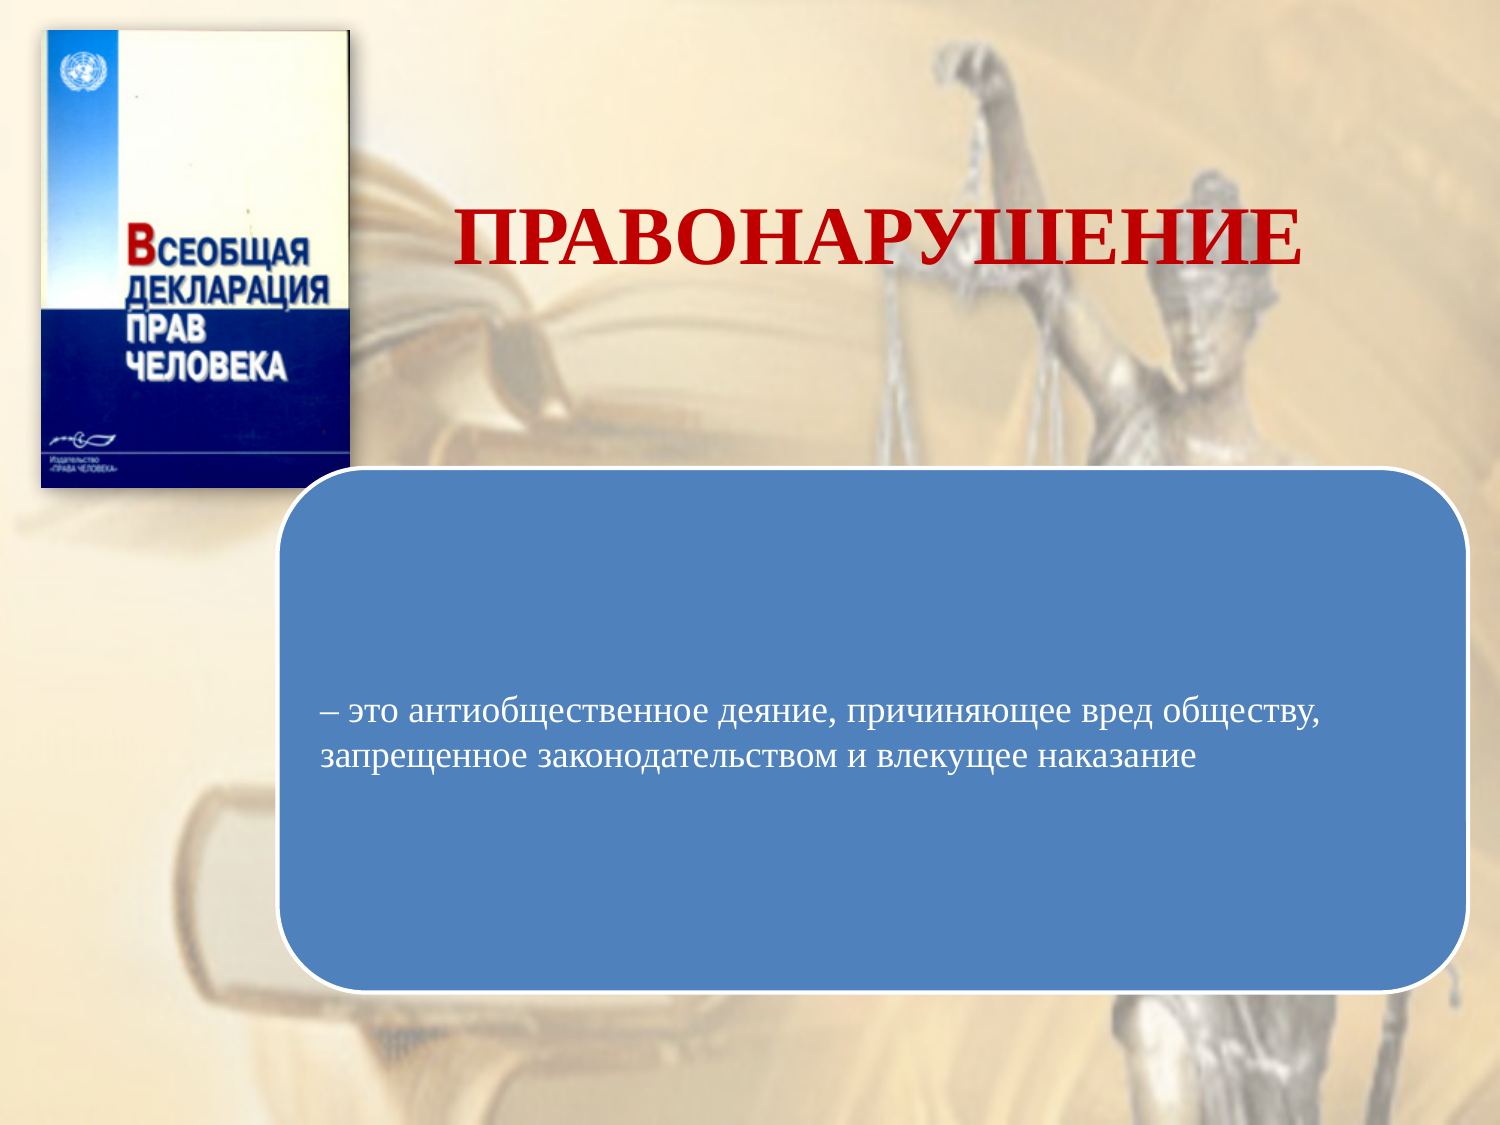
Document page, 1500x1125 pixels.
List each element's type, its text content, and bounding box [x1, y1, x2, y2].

picture [40, 30, 351, 488]
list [277, 467, 1469, 993]
title ПРАВОНАРУШЕНИЕ [419, 137, 1341, 325]
